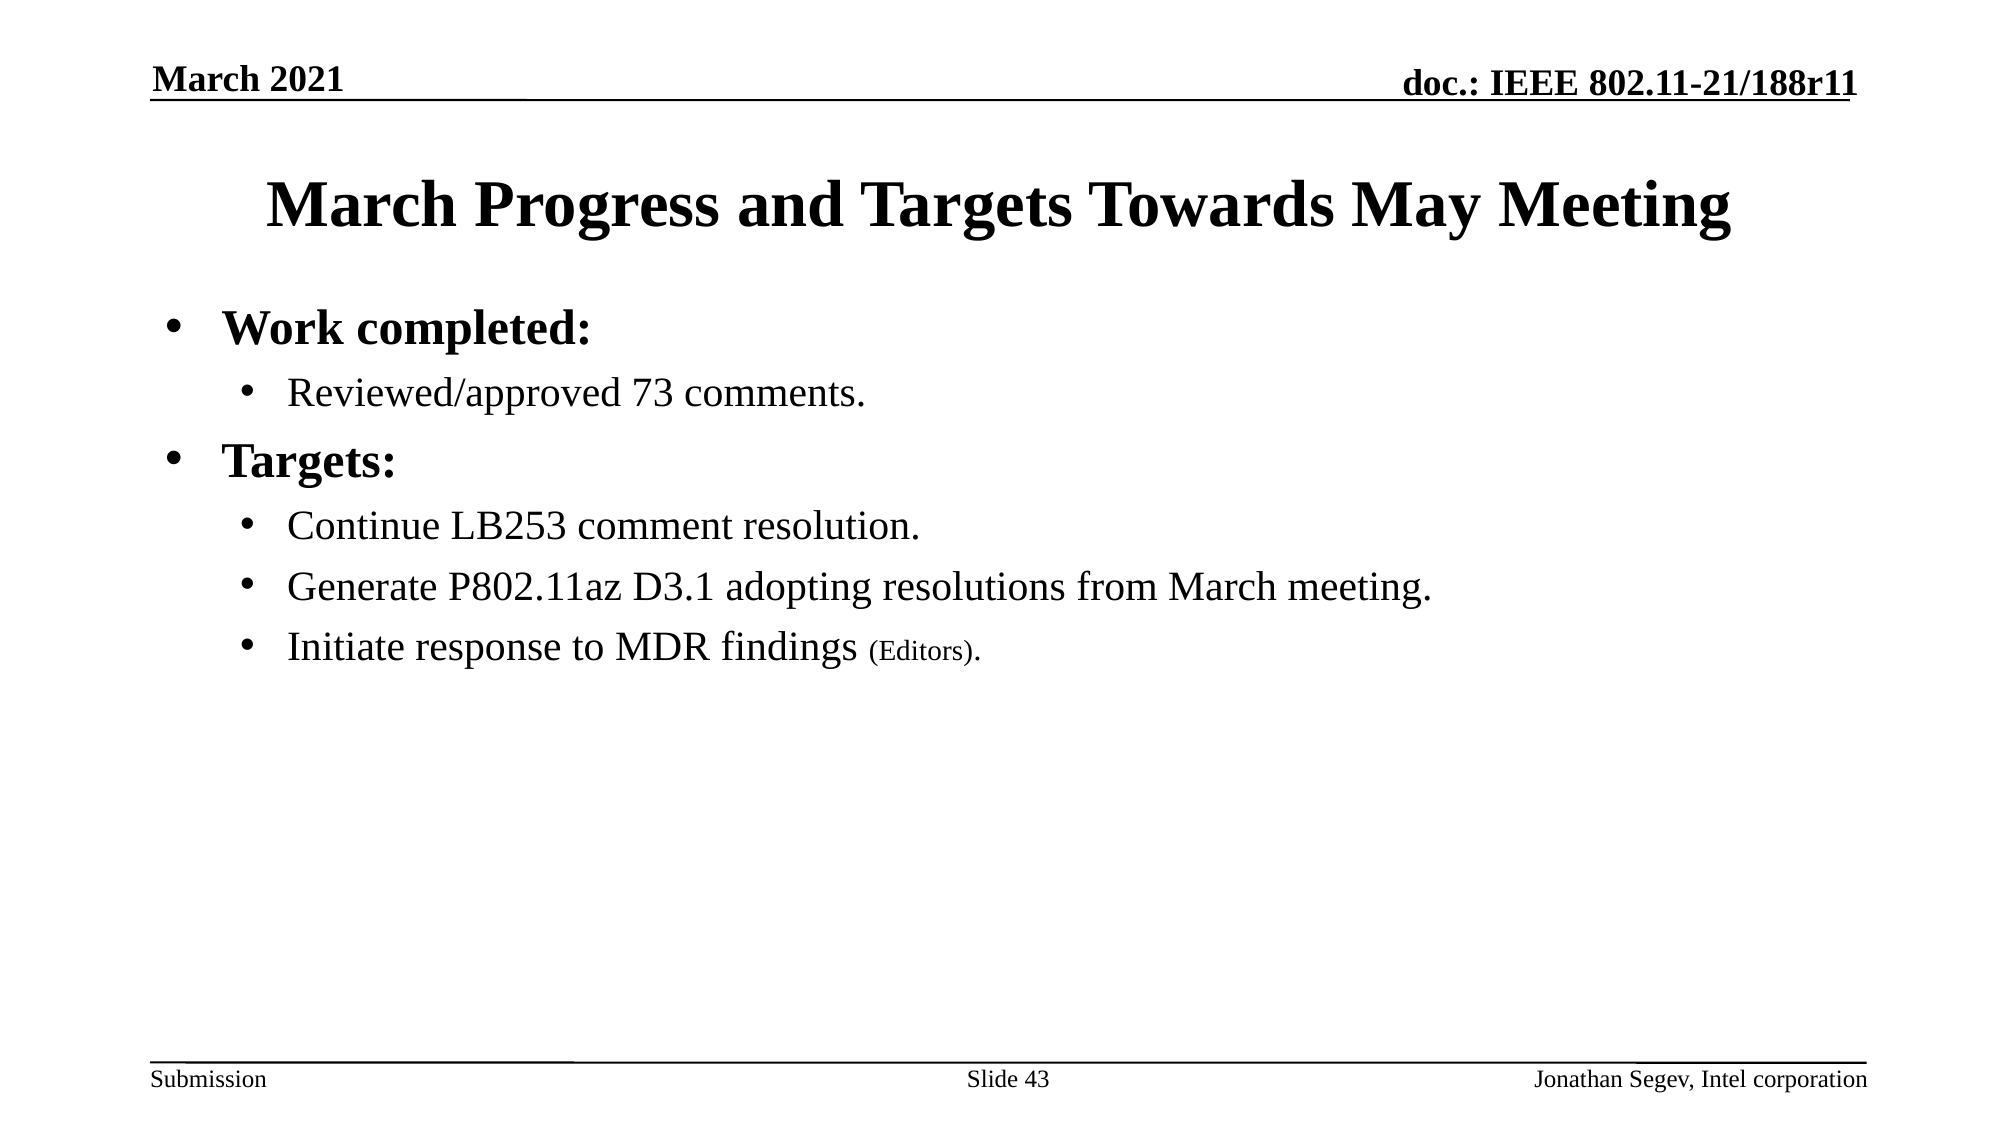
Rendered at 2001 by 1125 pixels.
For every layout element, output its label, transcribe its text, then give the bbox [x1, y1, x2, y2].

title March Progress and Targets Towards May Meeting [149, 112, 1850, 286]
footer Jonathan Segev, Intel corporation [1171, 1061, 1869, 1093]
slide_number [152, 54, 563, 100]
slide_number Slide 43 [950, 1061, 1067, 1123]
list Work completed: Reviewed/approved 73 comments. Targets: Continue LB253 comment resolution. Generate P802.11az D3.1 adopting resolutions from March meeting. Initiate response to MDR findings (Editors). [149, 286, 1850, 1000]
